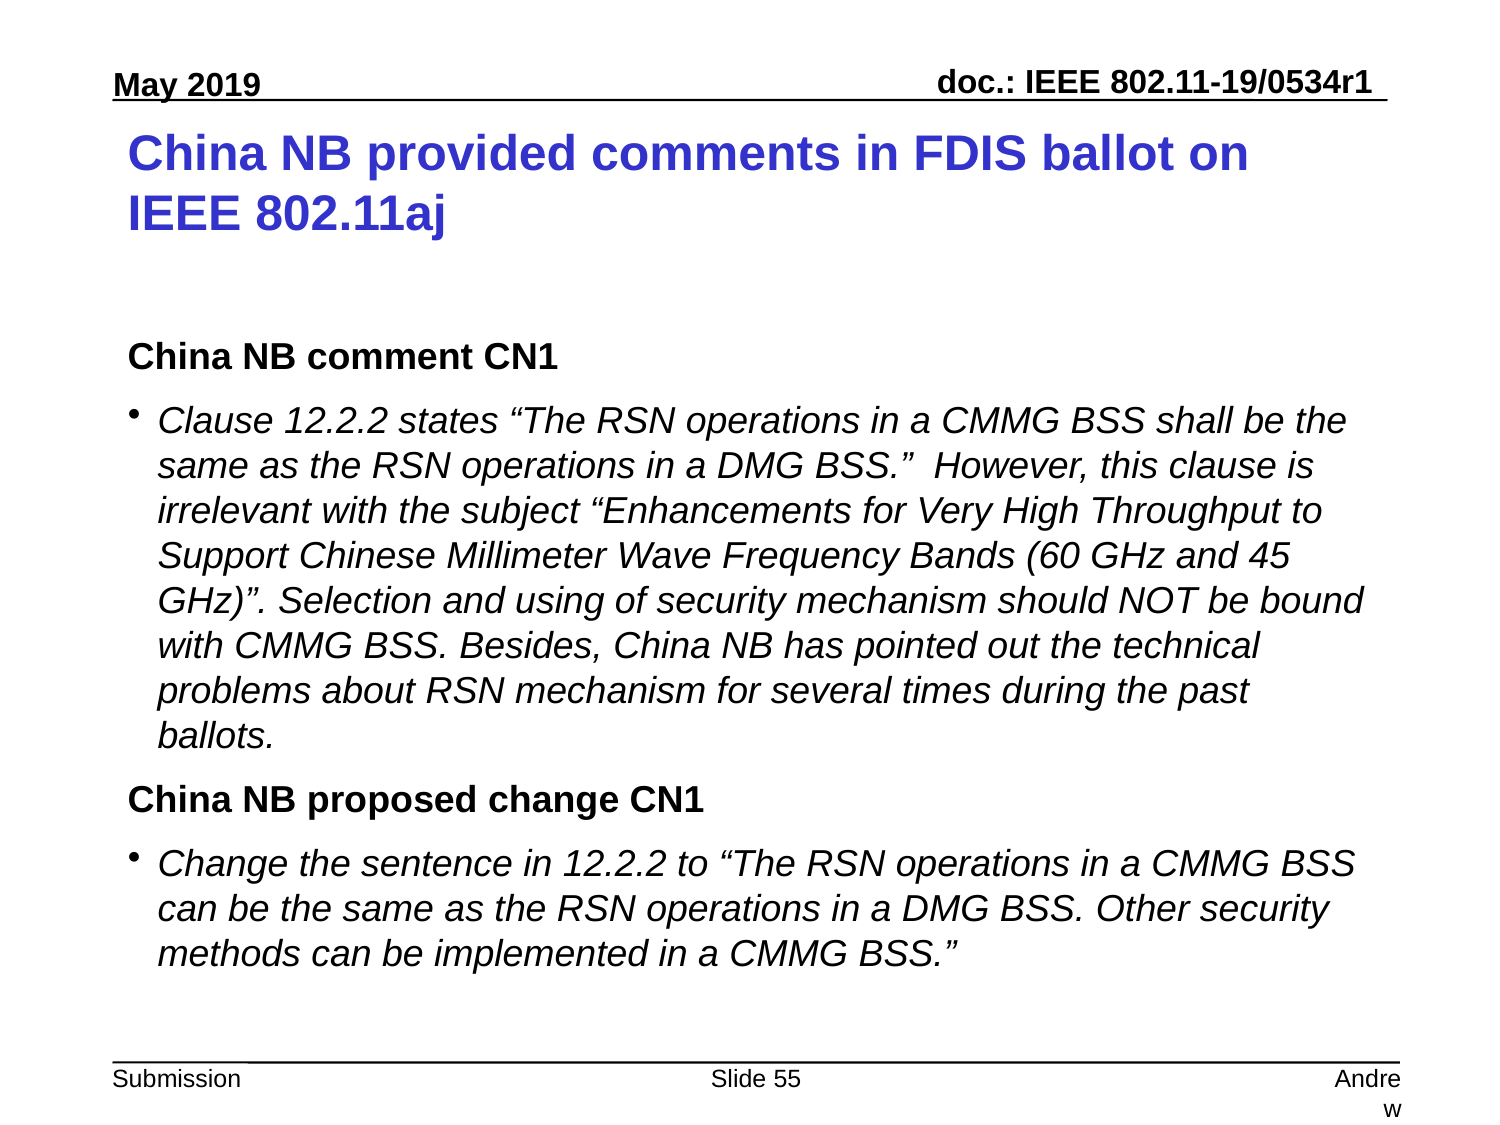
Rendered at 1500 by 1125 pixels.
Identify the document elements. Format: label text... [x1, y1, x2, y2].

footer Andrew Myles, Cisco [1320, 1061, 1402, 1093]
list China NB comment CN1 Clause 12.2.2 states “The RSN operations in a CMMG BSS shall be the same as the RSN operations in a DMG BSS.” However, this clause is irrelevant with the subject “Enhancements for Very High Throughput to Support Chinese Millimeter Wave Frequency Bands (60 GHz and 45 GHz)”. Selection and using of security mechanism should NOT be bound with CMMG BSS. Besides, China NB has pointed out the technical problems about RSN mechanism for several times during the past ballots. China NB proposed change CN1 Change the sentence in 12.2.2 to “The RSN operations in a CMMG BSS can be the same as the RSN operations in a DMG BSS. Other security methods can be implemented in a CMMG BSS.” [112, 324, 1388, 1000]
slide_number Slide 55 [709, 1061, 803, 1093]
title China NB provided comments in FDIS ballot on IEEE 802.11aj [112, 112, 1388, 288]
